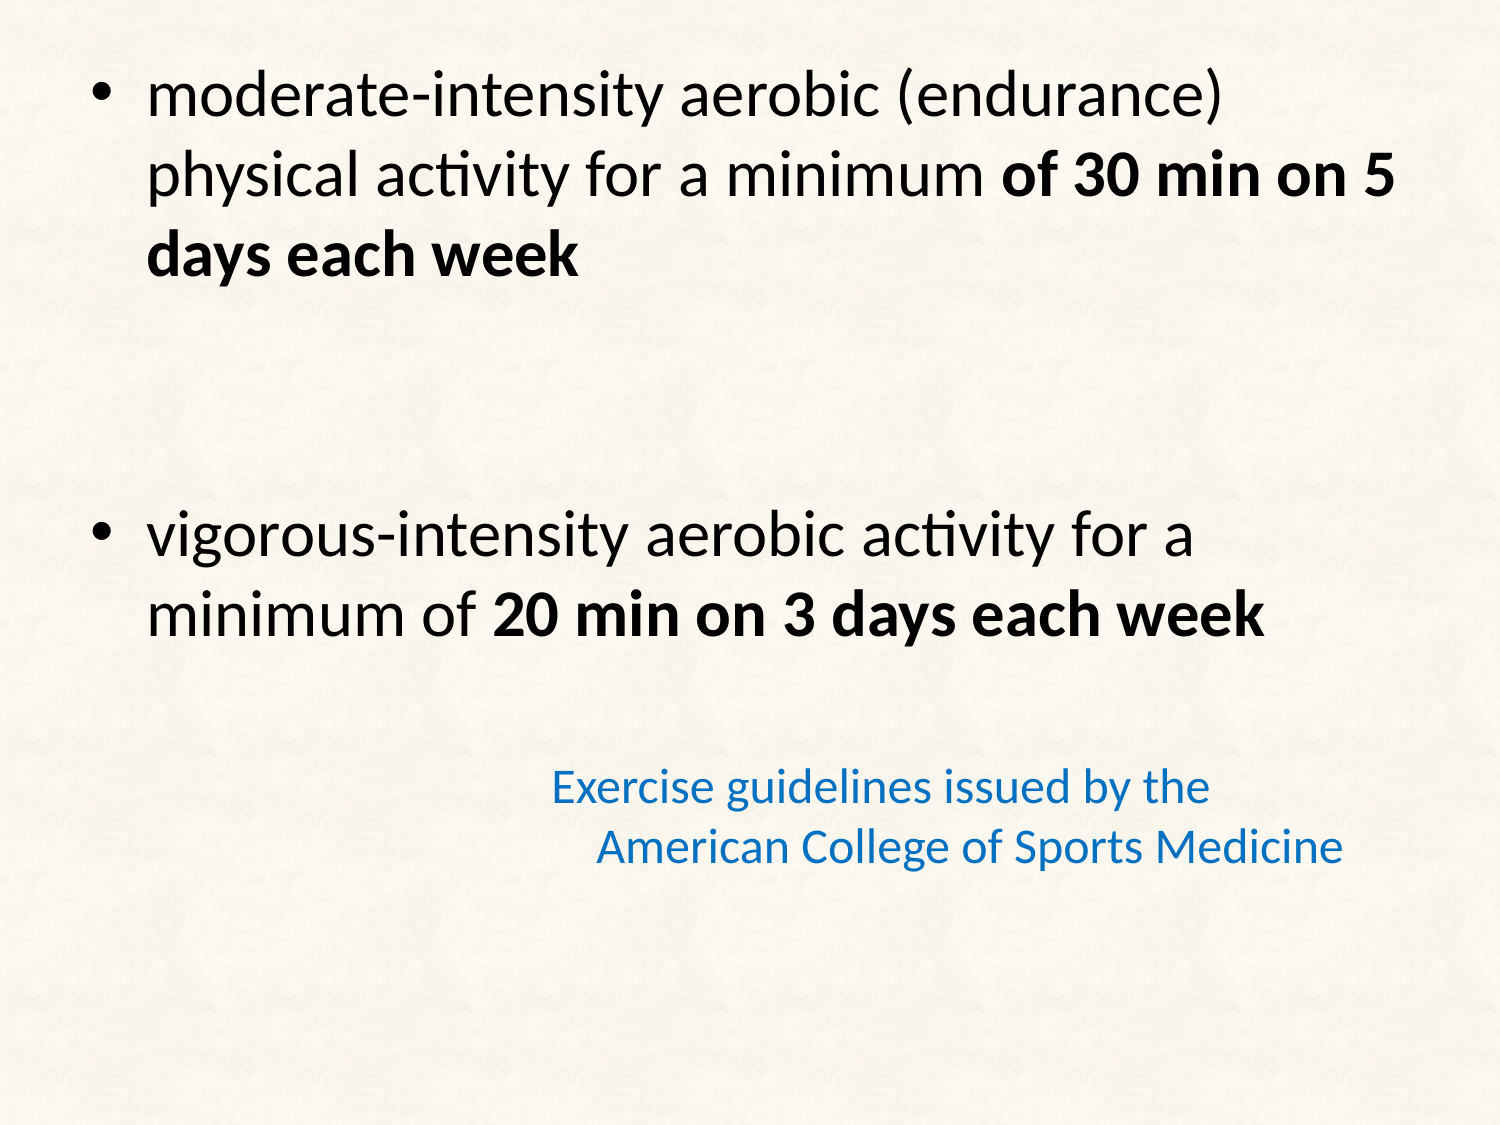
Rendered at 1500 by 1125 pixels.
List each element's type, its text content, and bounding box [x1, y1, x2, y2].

list moderate-intensity aerobic (endurance) physical activity for a minimum of 30 min on 5 days each week vigorous-intensity aerobic activity for a minimum of 20 min on 3 days each week Exercise guidelines issued by the American College of Sports Medicine [75, 42, 1425, 1005]
